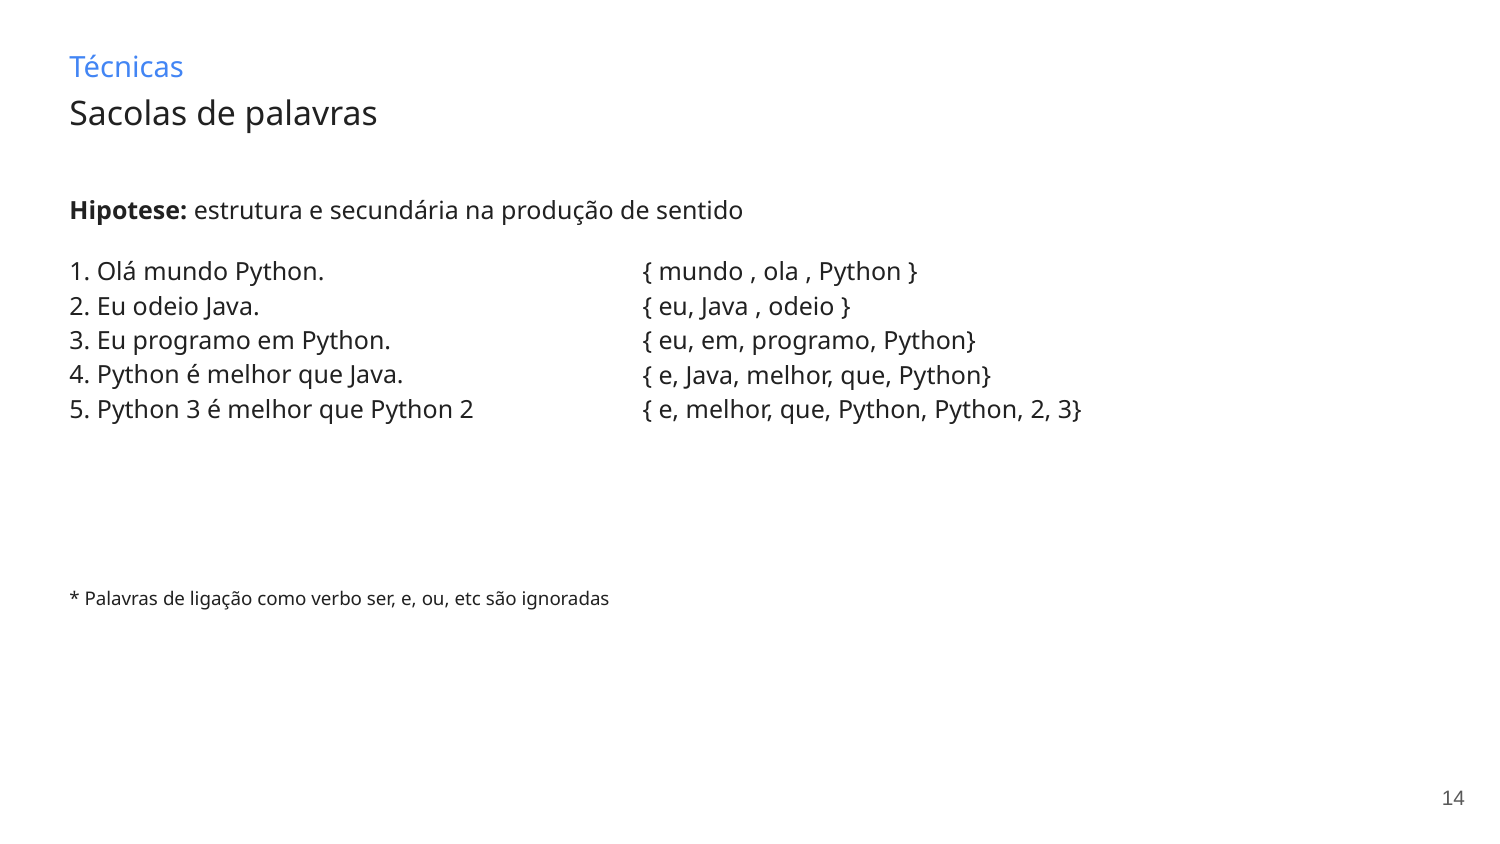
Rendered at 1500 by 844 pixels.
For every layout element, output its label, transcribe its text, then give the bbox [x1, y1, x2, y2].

title Sacolas de palavras [54, 85, 1453, 171]
title Técnicas [54, 33, 1453, 85]
text_box Hipotese: estrutura e secundária na produção de sentido [54, 175, 1219, 236]
text_box 1. Olá mundo Python. 2. Eu odeio Java. 3. Eu programo em Python. 4. Python é melhor que Java. 5. Python 3 é melhor que Python 2 [54, 236, 1219, 473]
text_box { mundo , ola , Python } { eu, Java , odeio } { eu, em, programo, Python} { e, Java, melhor, que, Python} { e, melhor, que, Python, Python, 2, 3} [627, 236, 1250, 439]
slide_number ‹#› [1389, 764, 1480, 830]
text_box * Palavras de ligação como verbo ser, e, ou, etc são ignoradas [54, 570, 1118, 623]
